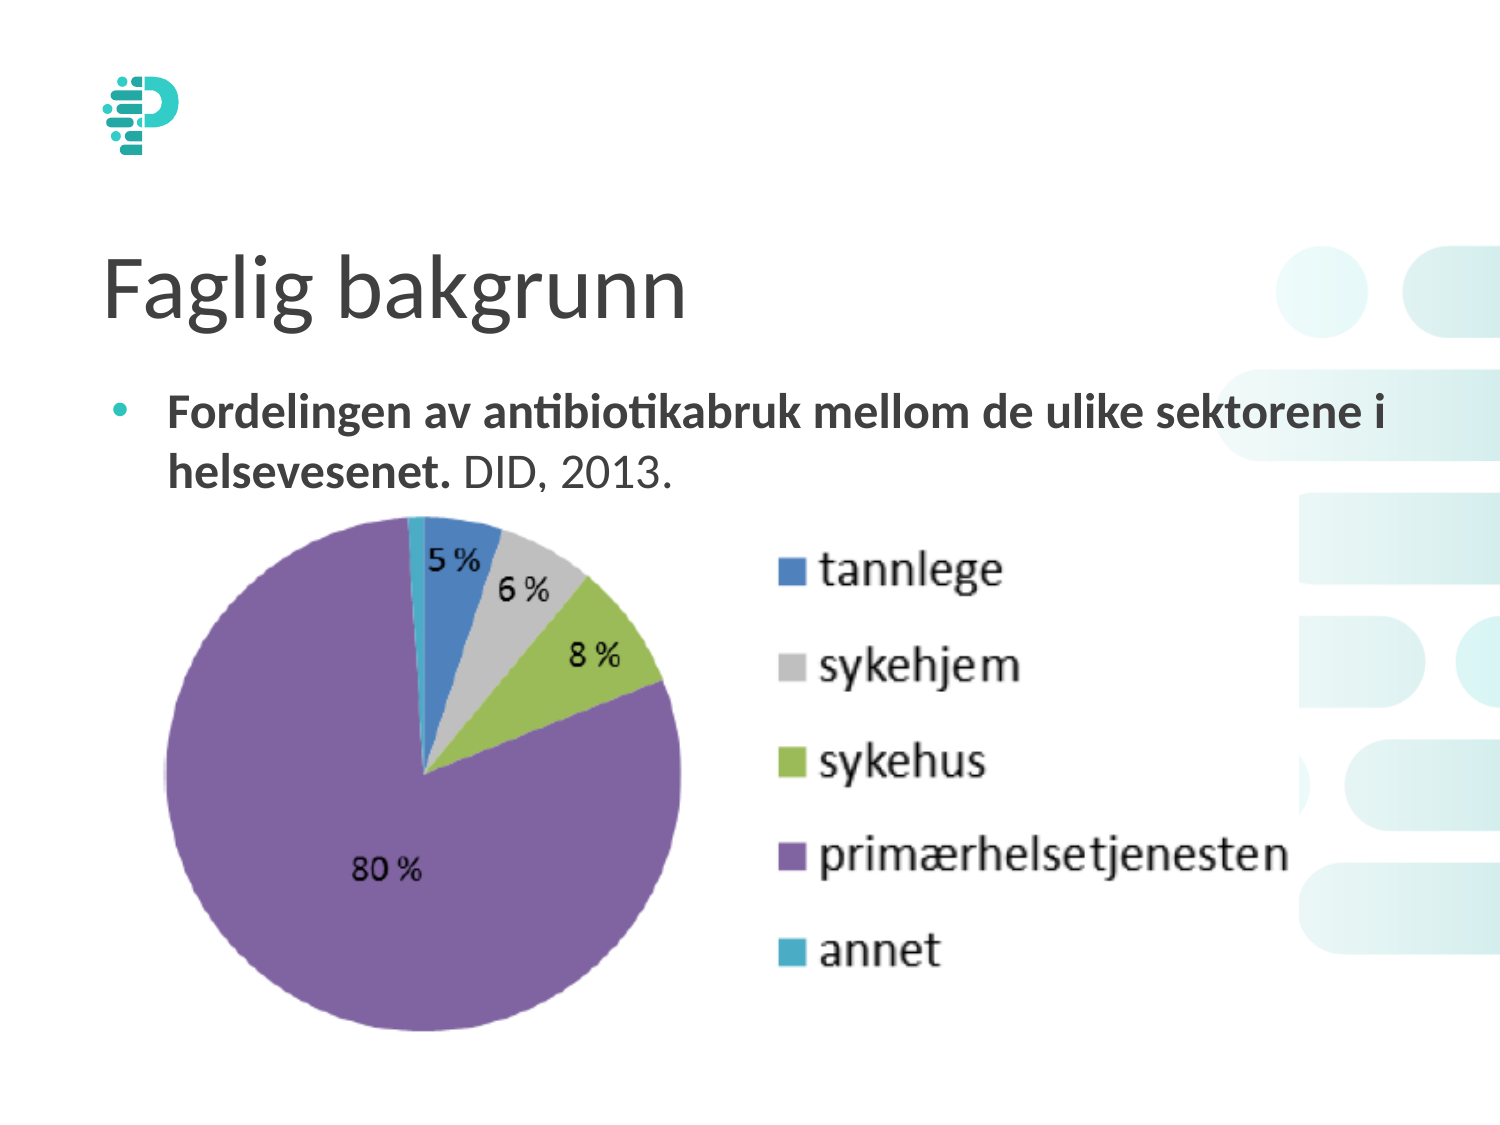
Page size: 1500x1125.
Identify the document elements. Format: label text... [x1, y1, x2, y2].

title Faglig bakgrunn [87, 188, 1438, 376]
picture [152, 491, 1299, 1045]
list Fordelingen av antibiotikabruk mellom de ulike sektorene i helsevesenet. DID, 2013. [87, 376, 1438, 964]
